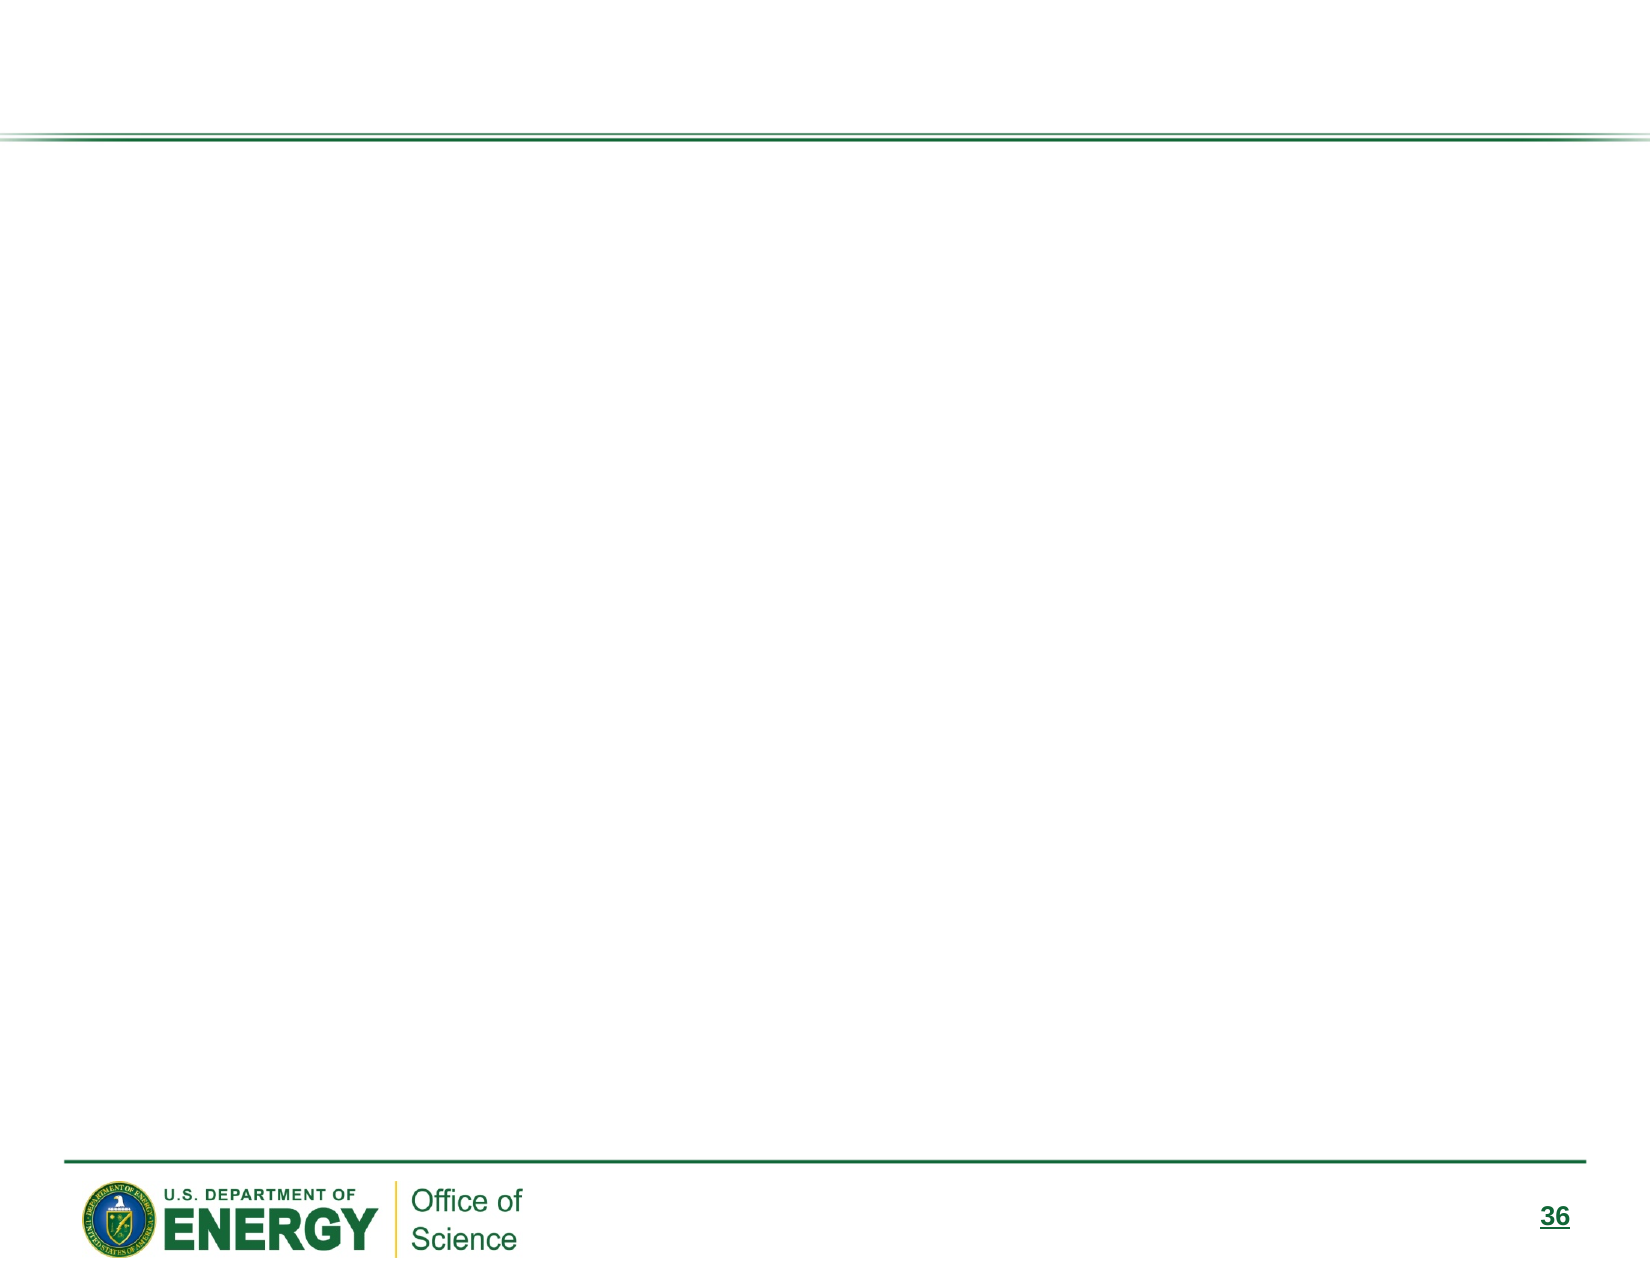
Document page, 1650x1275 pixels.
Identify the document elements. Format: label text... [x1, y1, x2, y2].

picture [0, 0, 1650, 1275]
slide_number 36 [1518, 1180, 1587, 1249]
